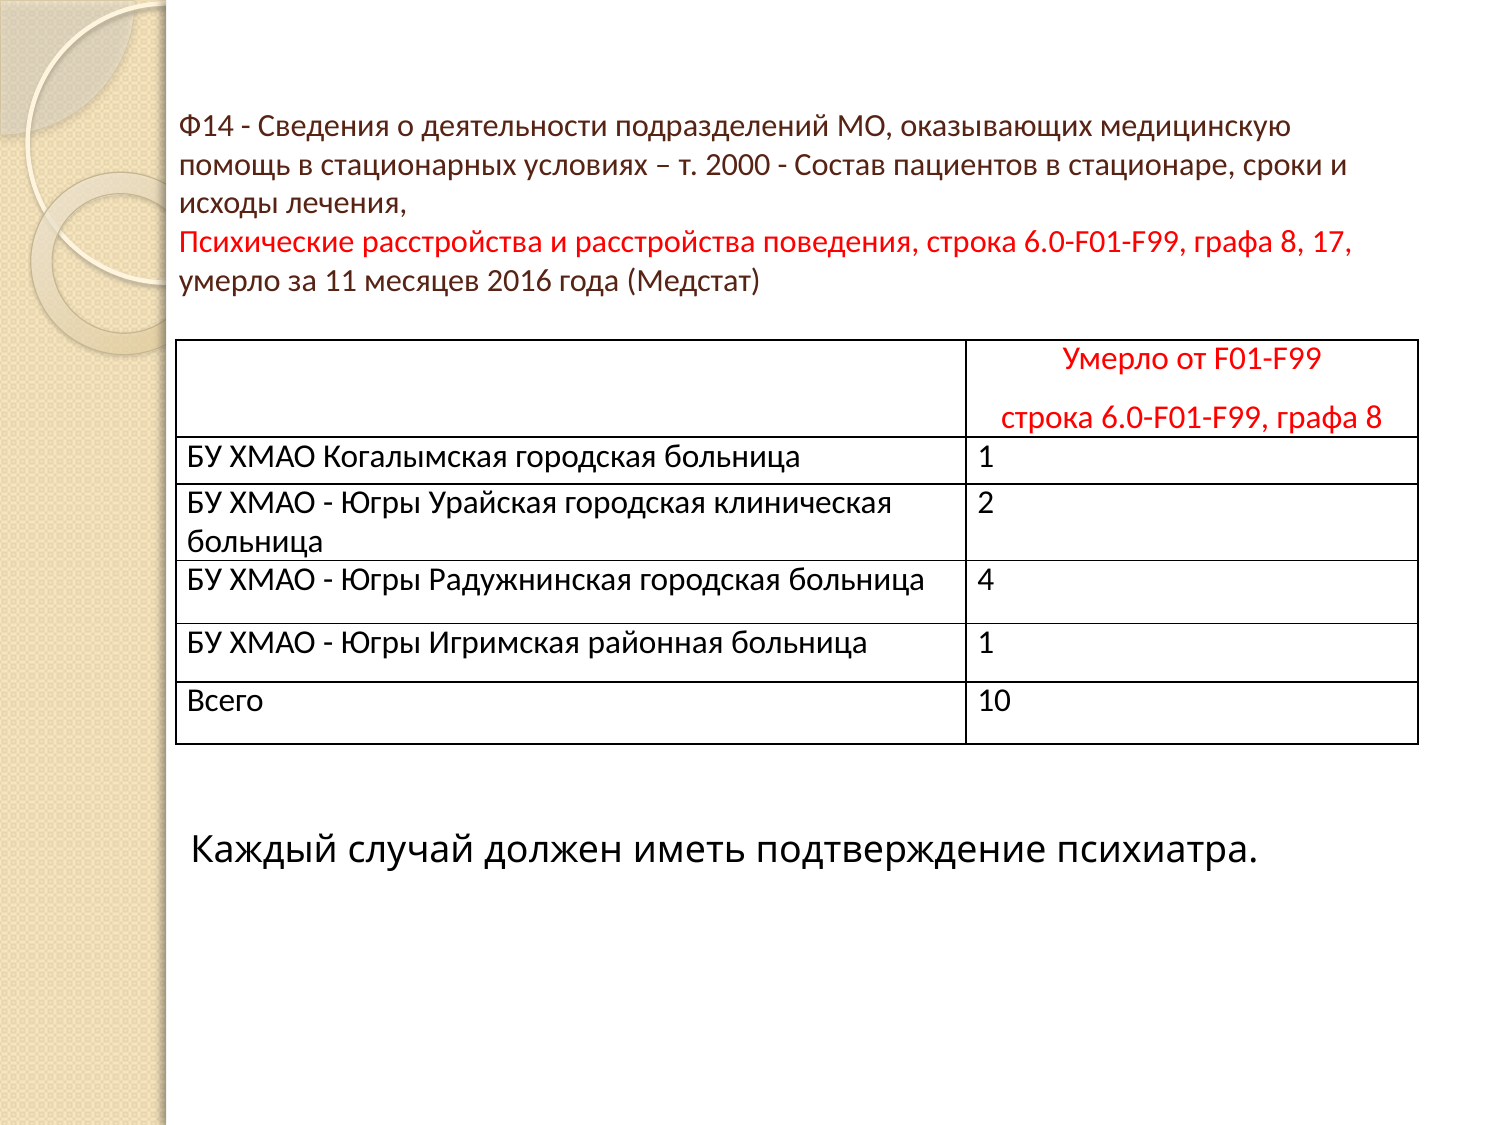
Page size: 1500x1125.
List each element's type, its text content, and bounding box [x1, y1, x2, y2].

table_header [177, 341, 965, 436]
text_box Каждый случай должен иметь подтверждение психиатра. [175, 772, 1418, 878]
table_cell 10 [967, 683, 1417, 743]
table_cell БУ ХМАО - Югры Игримская районная больница [177, 624, 965, 681]
table_cell 4 [967, 561, 1417, 623]
table_cell БУ ХМАО - Югры Радужнинская городская больница [177, 561, 965, 623]
table_cell БУ ХМАО - Югры Урайская городская клиническая больница [177, 485, 965, 560]
table_cell БУ ХМАО Когалымская городская больница [177, 438, 965, 483]
table_cell 1 [967, 624, 1417, 681]
table_cell Всего [177, 683, 965, 743]
table_cell 2 [967, 485, 1417, 560]
title Ф14 - Сведения о деятельности подразделений МО, оказывающих медицинскую помощь в стационарных условиях – т. 2000 - Состав пациентов в стационаре, сроки и исходы лечения, Психические расстройства и расстройства поведения, строка 6.0-F01-F99, графа 8, 17, умерло за 11 месяцев 2016 года (Медстат) [164, 45, 1425, 340]
table_cell 1 [967, 438, 1417, 483]
table_header Умерло от F01-F99 строка 6.0-F01-F99, графа 8 [967, 341, 1417, 436]
